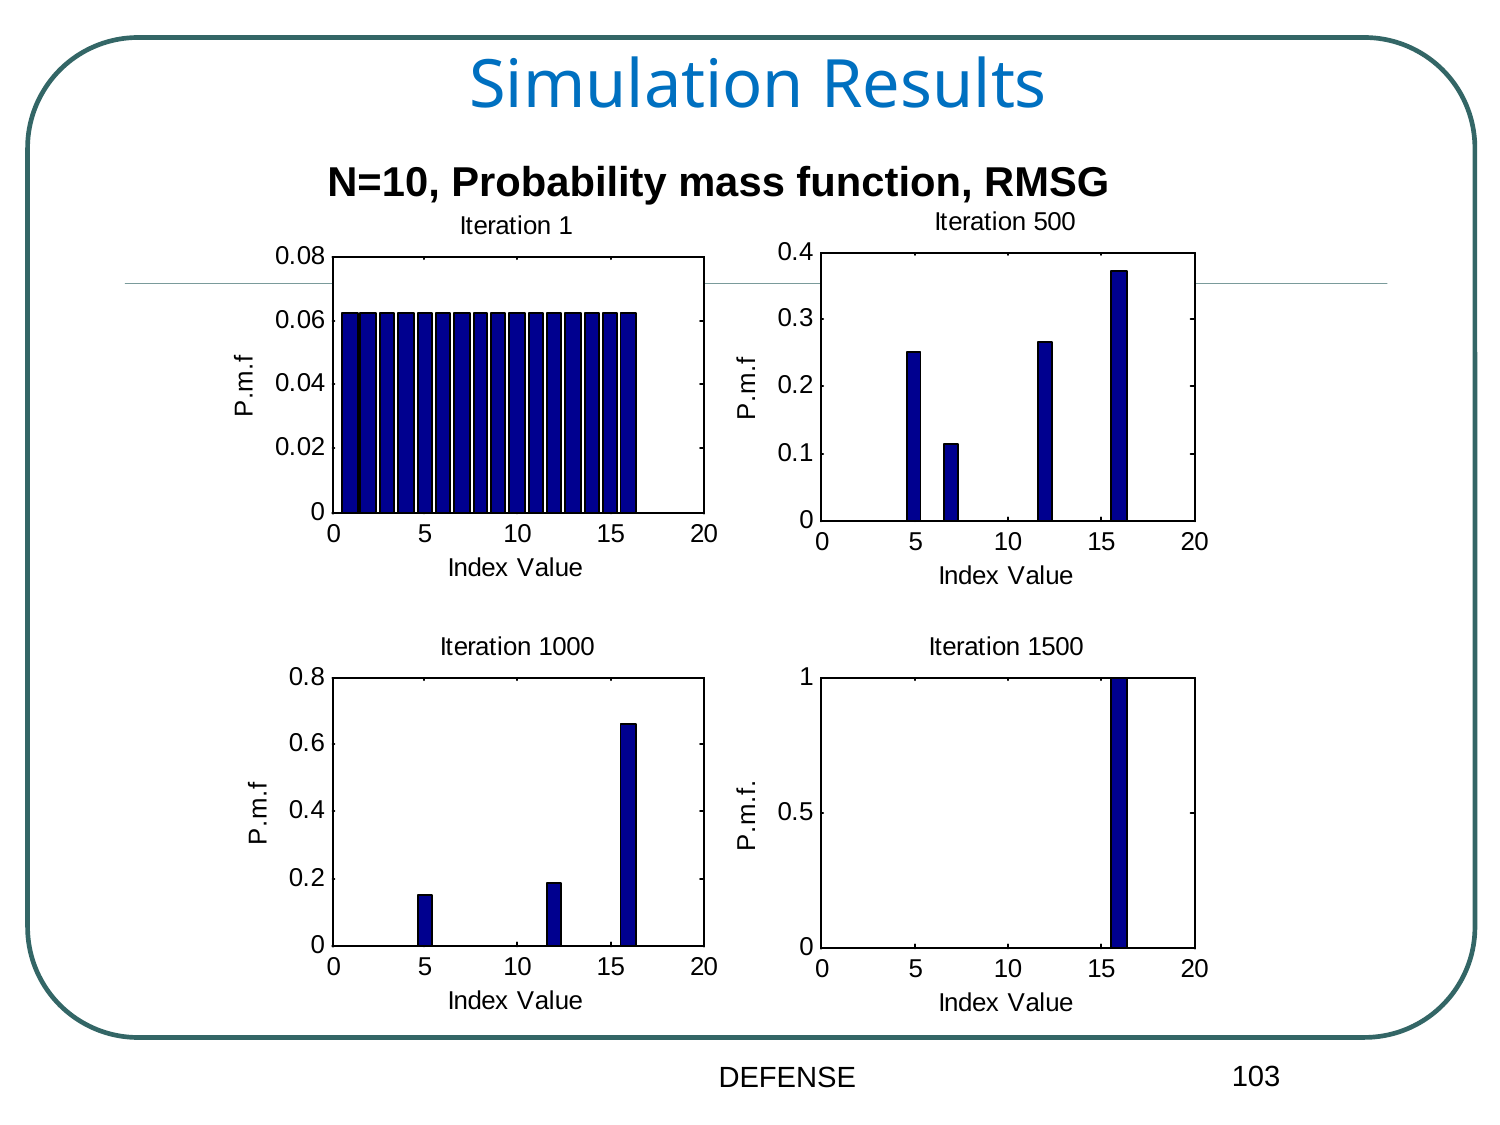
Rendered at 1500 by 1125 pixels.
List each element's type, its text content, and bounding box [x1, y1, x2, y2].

text_box Simulation Results [74, 0, 1425, 163]
footer DEFENSE [549, 1050, 1026, 1125]
picture [187, 187, 1301, 1023]
slide_number 103 [1124, 1049, 1388, 1125]
text_box N=10, Probability mass function, RMSG [312, 146, 1250, 185]
